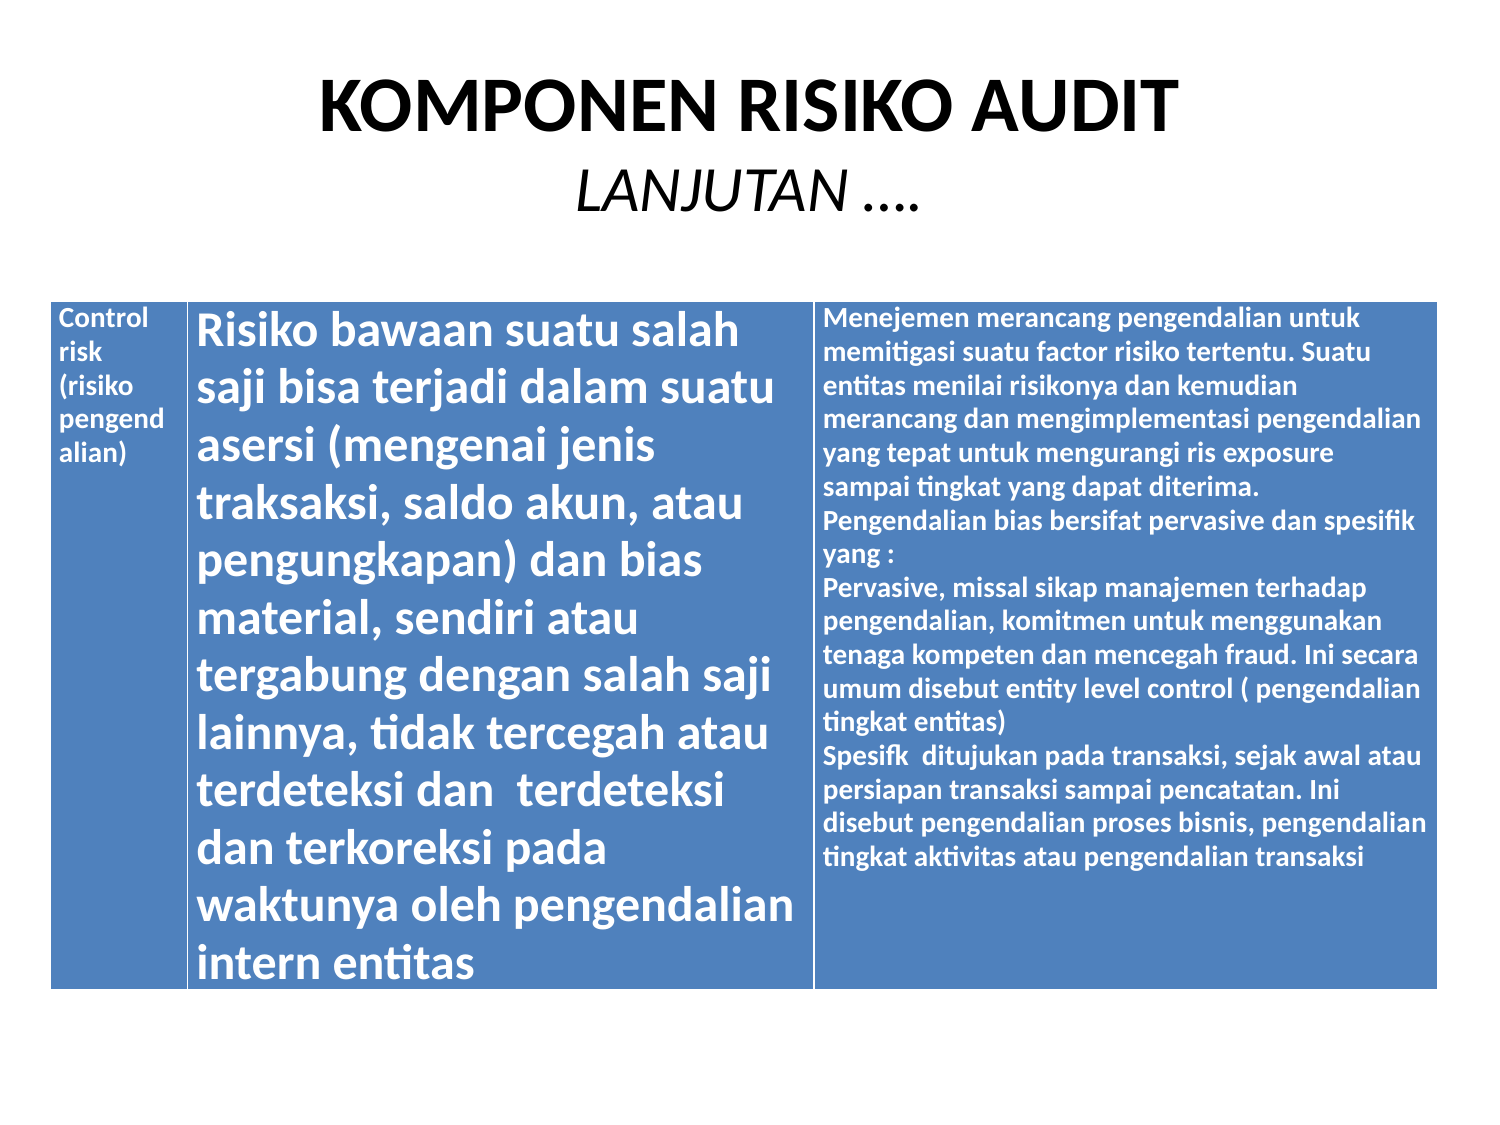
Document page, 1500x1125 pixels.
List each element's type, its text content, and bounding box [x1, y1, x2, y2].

table_header Menejemen merancang pengendalian untuk memitigasi suatu factor risiko tertentu. Suatu entitas menilai risikonya dan kemudian merancang dan mengimplementasi pengendalian yang tepat untuk mengurangi ris exposure sampai tingkat yang dapat diterima. Pengendalian bias bersifat pervasive dan spesifik yang : Pervasive, missal sikap manajemen terhadap pengendalian, komitmen untuk menggunakan tenaga kompeten dan mencegah fraud. Ini secara umum disebut entity level control ( pengendalian tingkat entitas) Spesifk ditujukan pada transaksi, sejak awal atau persiapan transaksi sampai pencatatan. Ini disebut pengendalian proses bisnis, pengendalian tingkat aktivitas atau pengendalian transaksi [815, 302, 1437, 989]
table_header Control risk (risiko pengendalian) [51, 302, 187, 989]
table_header Risiko bawaan suatu salah saji bisa terjadi dalam suatu asersi (mengenai jenis traksaksi, saldo akun, atau pengungkapan) dan bias material, sendiri atau tergabung dengan salah saji lainnya, tidak tercegah atau terdeteksi dan terdeteksi dan terkoreksi pada waktunya oleh pengendalian intern entitas [188, 302, 813, 989]
title KOMPONEN RISIKO AUDIT LANJUTAN …. [75, 45, 1425, 233]
